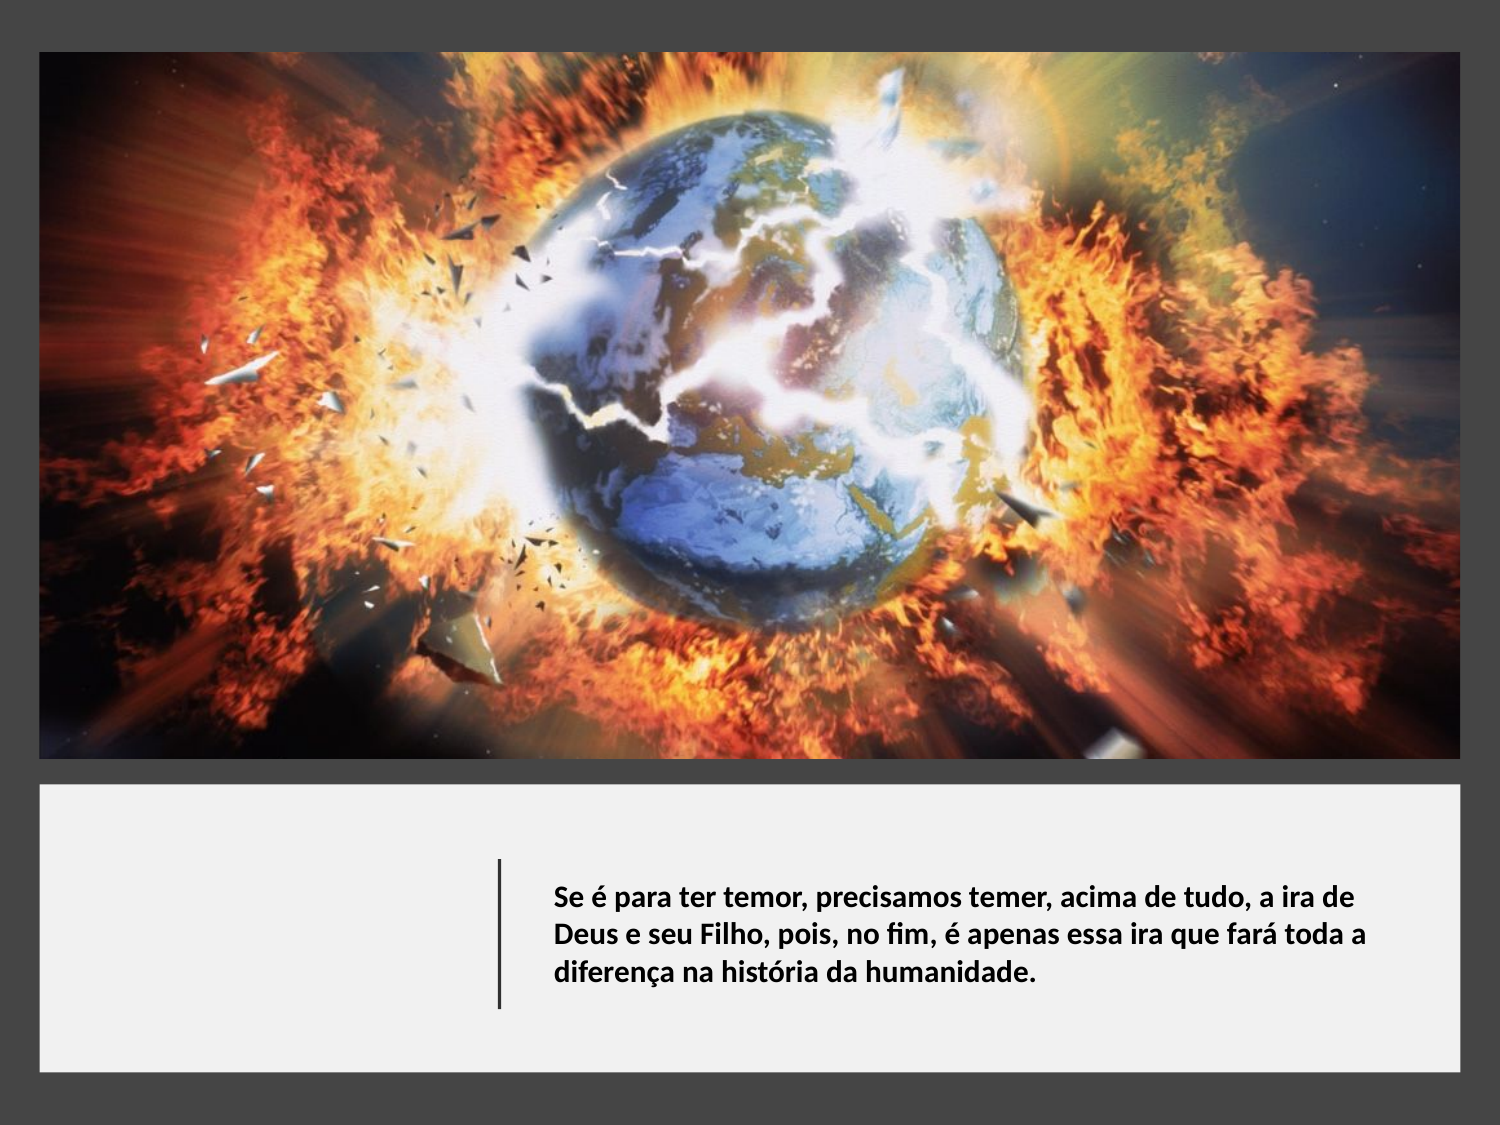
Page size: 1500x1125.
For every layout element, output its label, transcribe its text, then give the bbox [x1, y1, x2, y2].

list Se é para ter temor, precisamos temer, acima de tudo, a ira de Deus e seu Filho, pois, no fim, é apenas essa ira que fará toda a diferença na história da humanidade. [538, 821, 1398, 1043]
text_box [0, 0, 1500, 1125]
text_box [37, 782, 1462, 1075]
picture [39, 52, 1461, 759]
